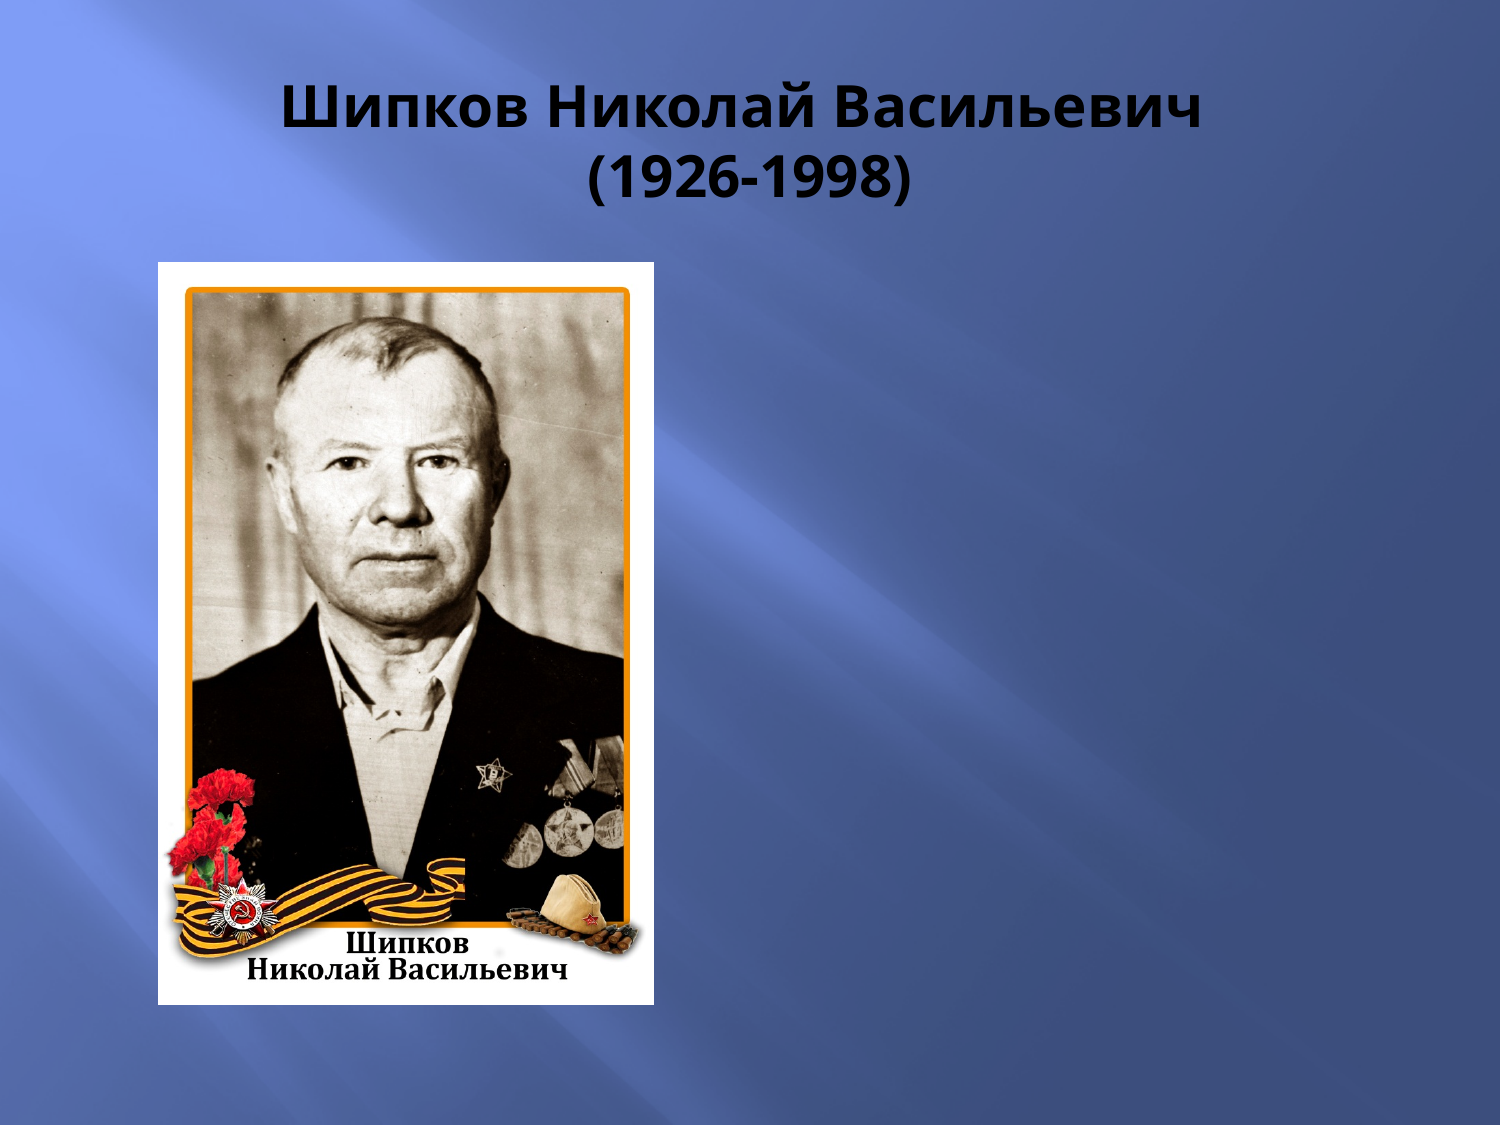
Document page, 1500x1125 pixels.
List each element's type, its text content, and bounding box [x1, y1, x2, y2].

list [158, 262, 654, 1006]
title Шипков Николай Васильевич (1926-1998) [75, 45, 1425, 233]
